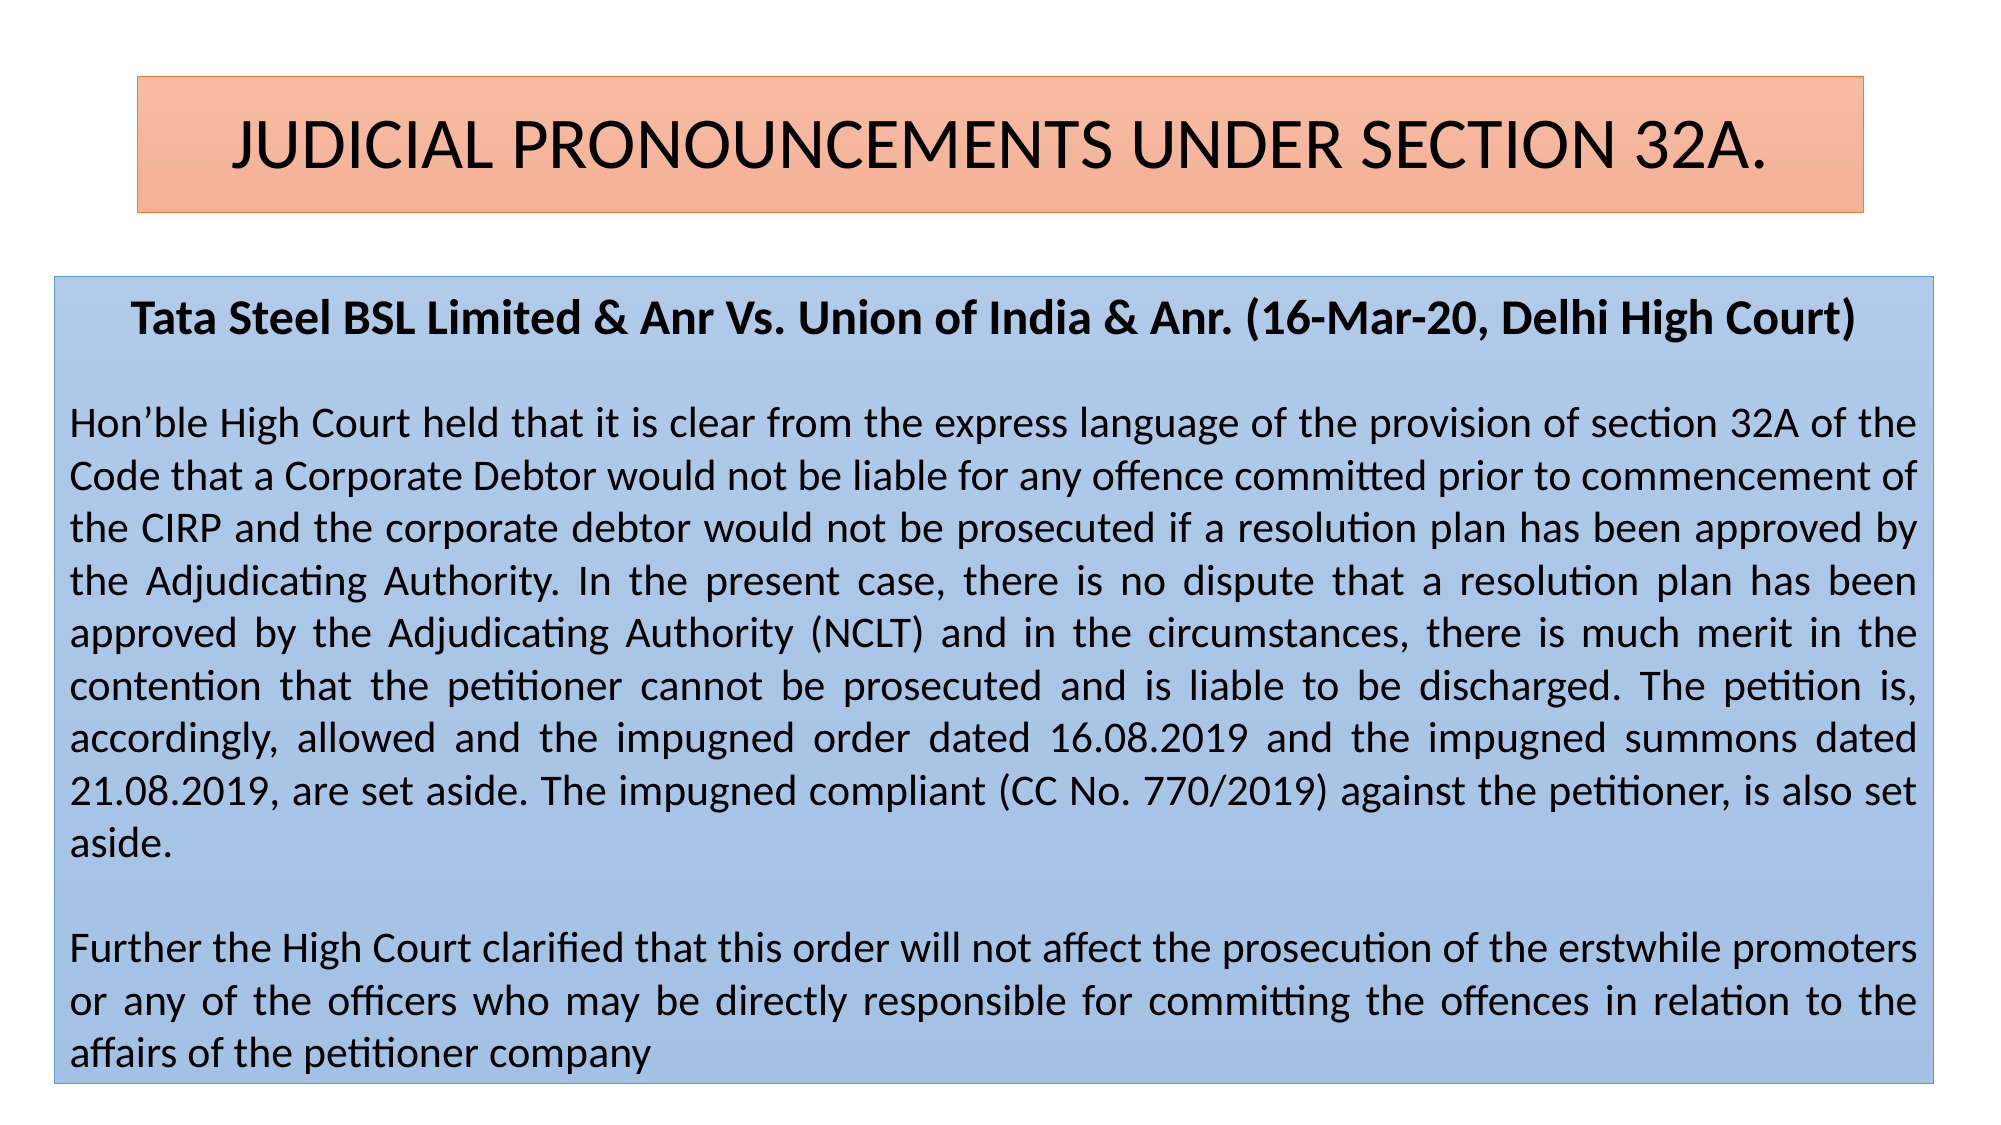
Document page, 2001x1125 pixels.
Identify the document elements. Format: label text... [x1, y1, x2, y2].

title JUDICIAL PRONOUNCEMENTS UNDER SECTION 32A. [137, 76, 1864, 213]
text_box Tata Steel BSL Limited & Anr Vs. Union of India & Anr. (16-Mar-20, Delhi High Court) Hon’ble High Court held that it is clear from the express language of the provision of section 32A of the Code that a Corporate Debtor would not be liable for any offence committed prior to commencement of the CIRP and the corporate debtor would not be prosecuted if a resolution plan has been approved by the Adjudicating Authority. In the present case, there is no dispute that a resolution plan has been approved by the Adjudicating Authority (NCLT) and in the circumstances, there is much merit in the contention that the petitioner cannot be prosecuted and is liable to be discharged. The petition is, accordingly, allowed and the impugned order dated 16.08.2019 and the impugned summons dated 21.08.2019, are set aside. The impugned compliant (CC No. 770/2019) against the petitioner, is also set aside. Further the High Court clarified that this order will not affect the prosecution of the erstwhile promoters or any of the officers who may be directly responsible for committing the offences in relation to the affairs of the petitioner company [54, 276, 1934, 1084]
